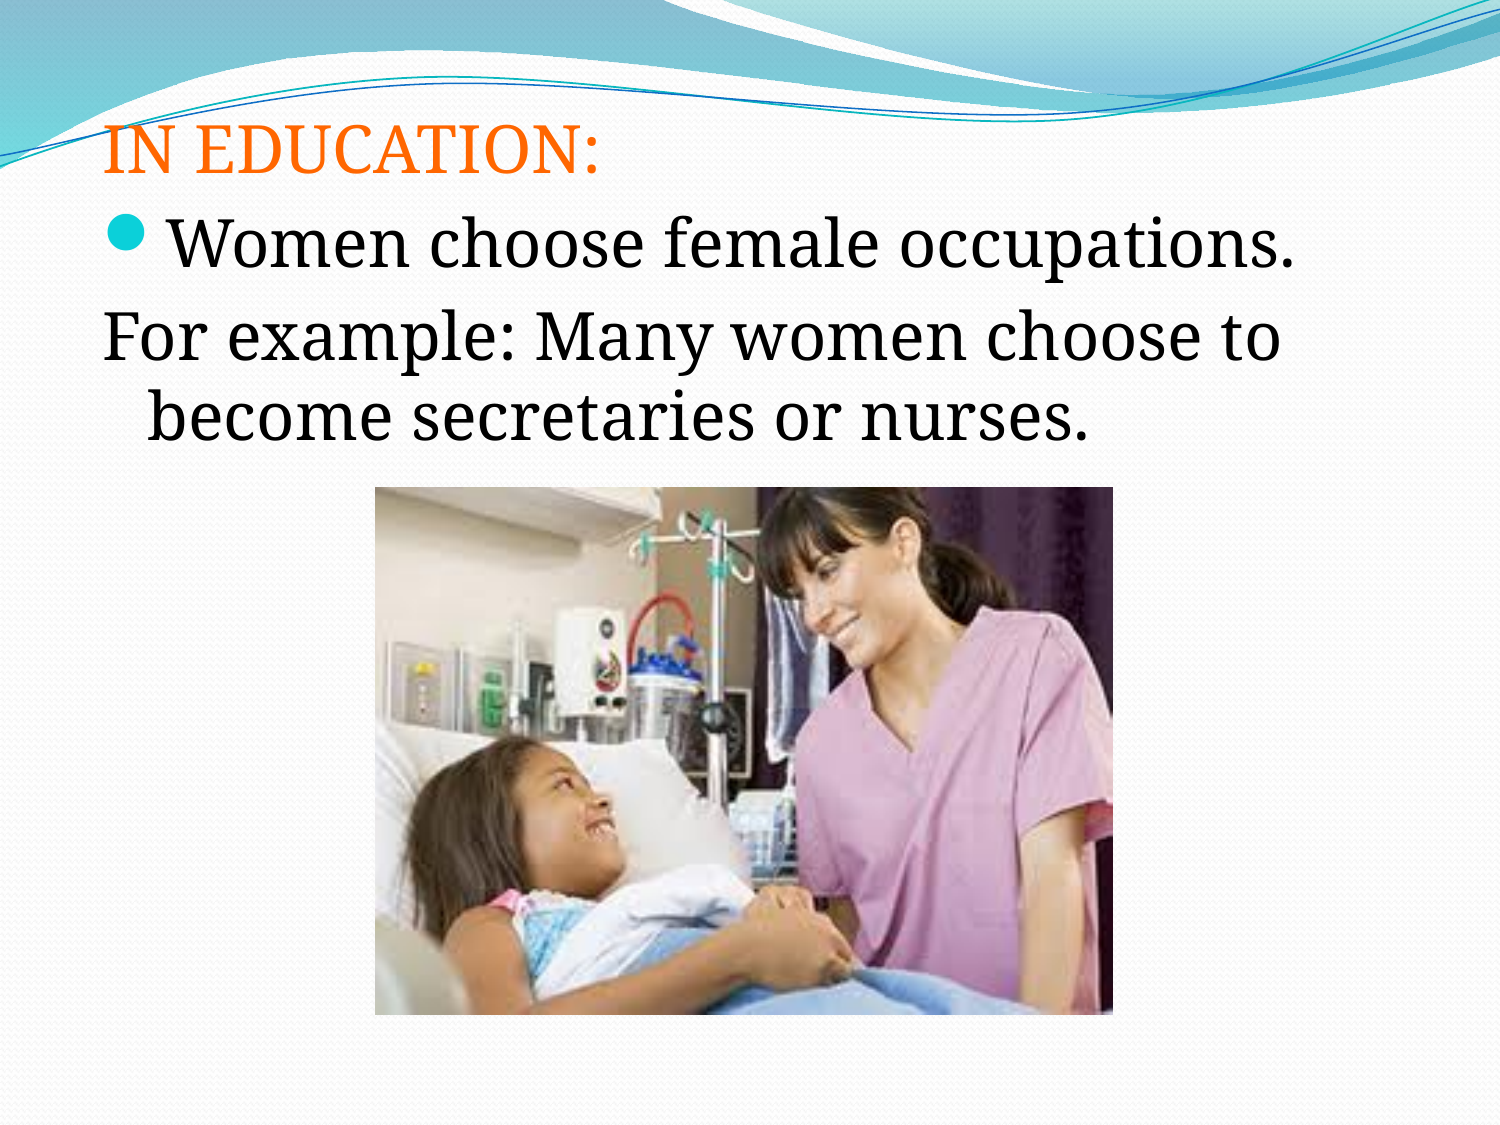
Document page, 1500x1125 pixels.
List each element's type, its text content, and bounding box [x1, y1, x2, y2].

picture [374, 487, 1113, 1015]
list IN EDUCATION: Women choose female occupations. For example: Many women choose to become secretaries or nurses. [87, 99, 1438, 843]
